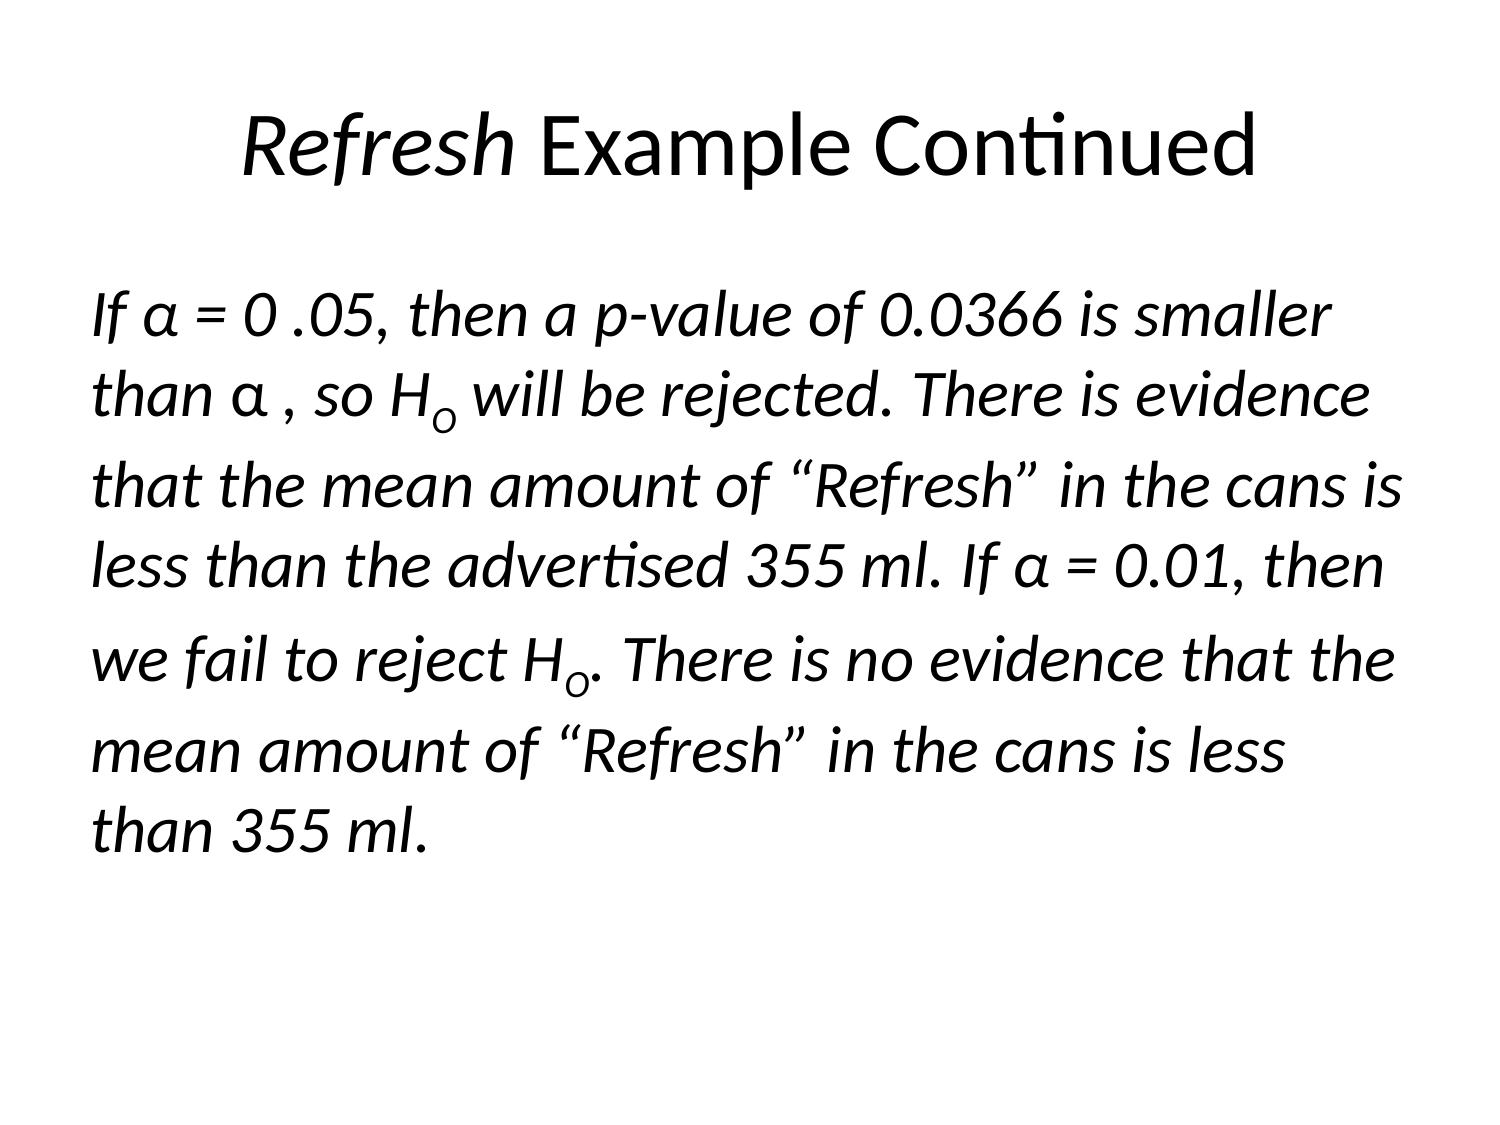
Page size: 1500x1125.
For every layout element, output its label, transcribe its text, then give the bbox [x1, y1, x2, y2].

list If α = 0 .05, then a p-value of 0.0366 is smaller than α , so HO will be rejected. There is evidence that the mean amount of “Refresh” in the cans is less than the advertised 355 ml. If α = 0.01, then we fail to reject HO. There is no evidence that the mean amount of “Refresh” in the cans is less than 355 ml. [75, 262, 1425, 1005]
title Refresh Example Continued [75, 45, 1425, 233]
